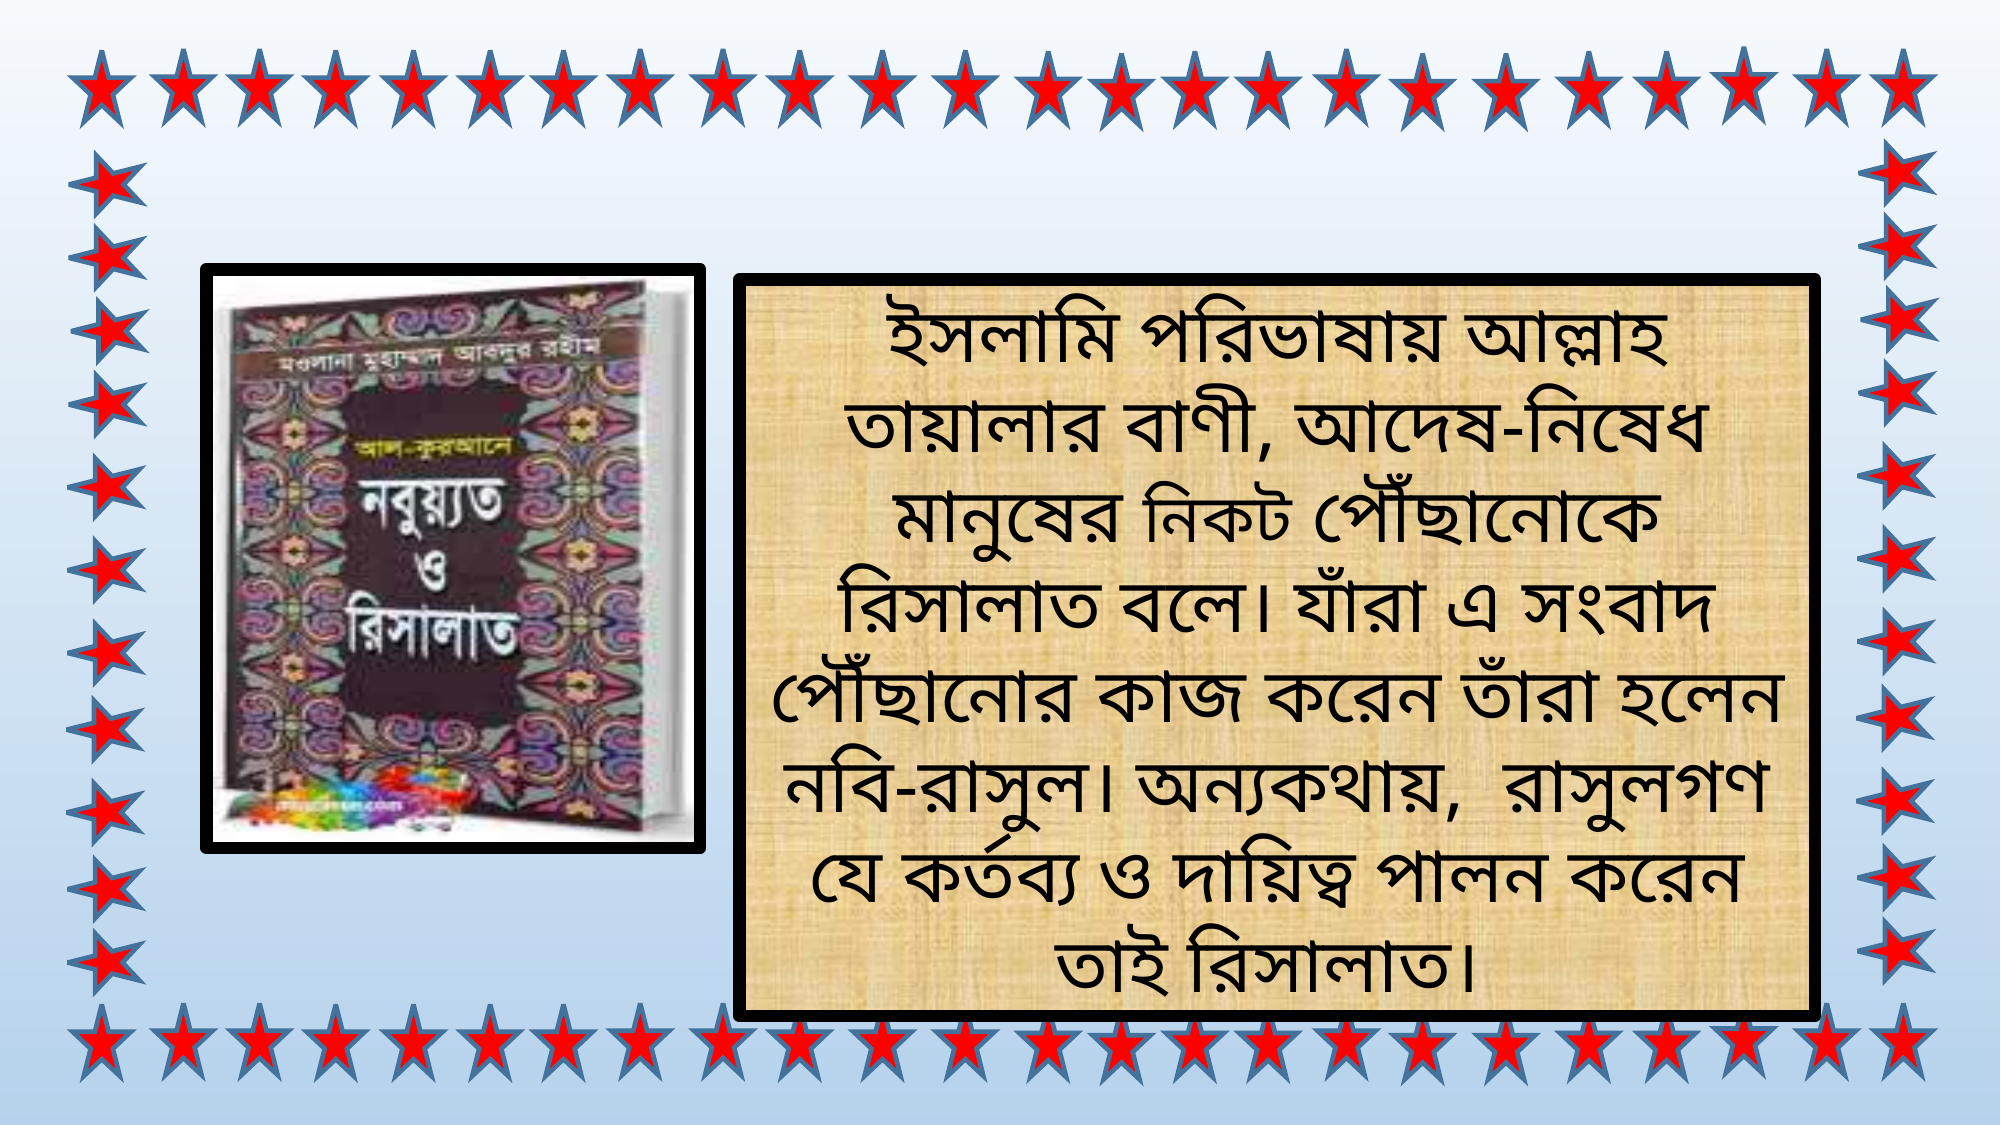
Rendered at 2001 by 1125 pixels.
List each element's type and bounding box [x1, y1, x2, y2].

text_box [66, 46, 1933, 1080]
picture [212, 275, 694, 842]
